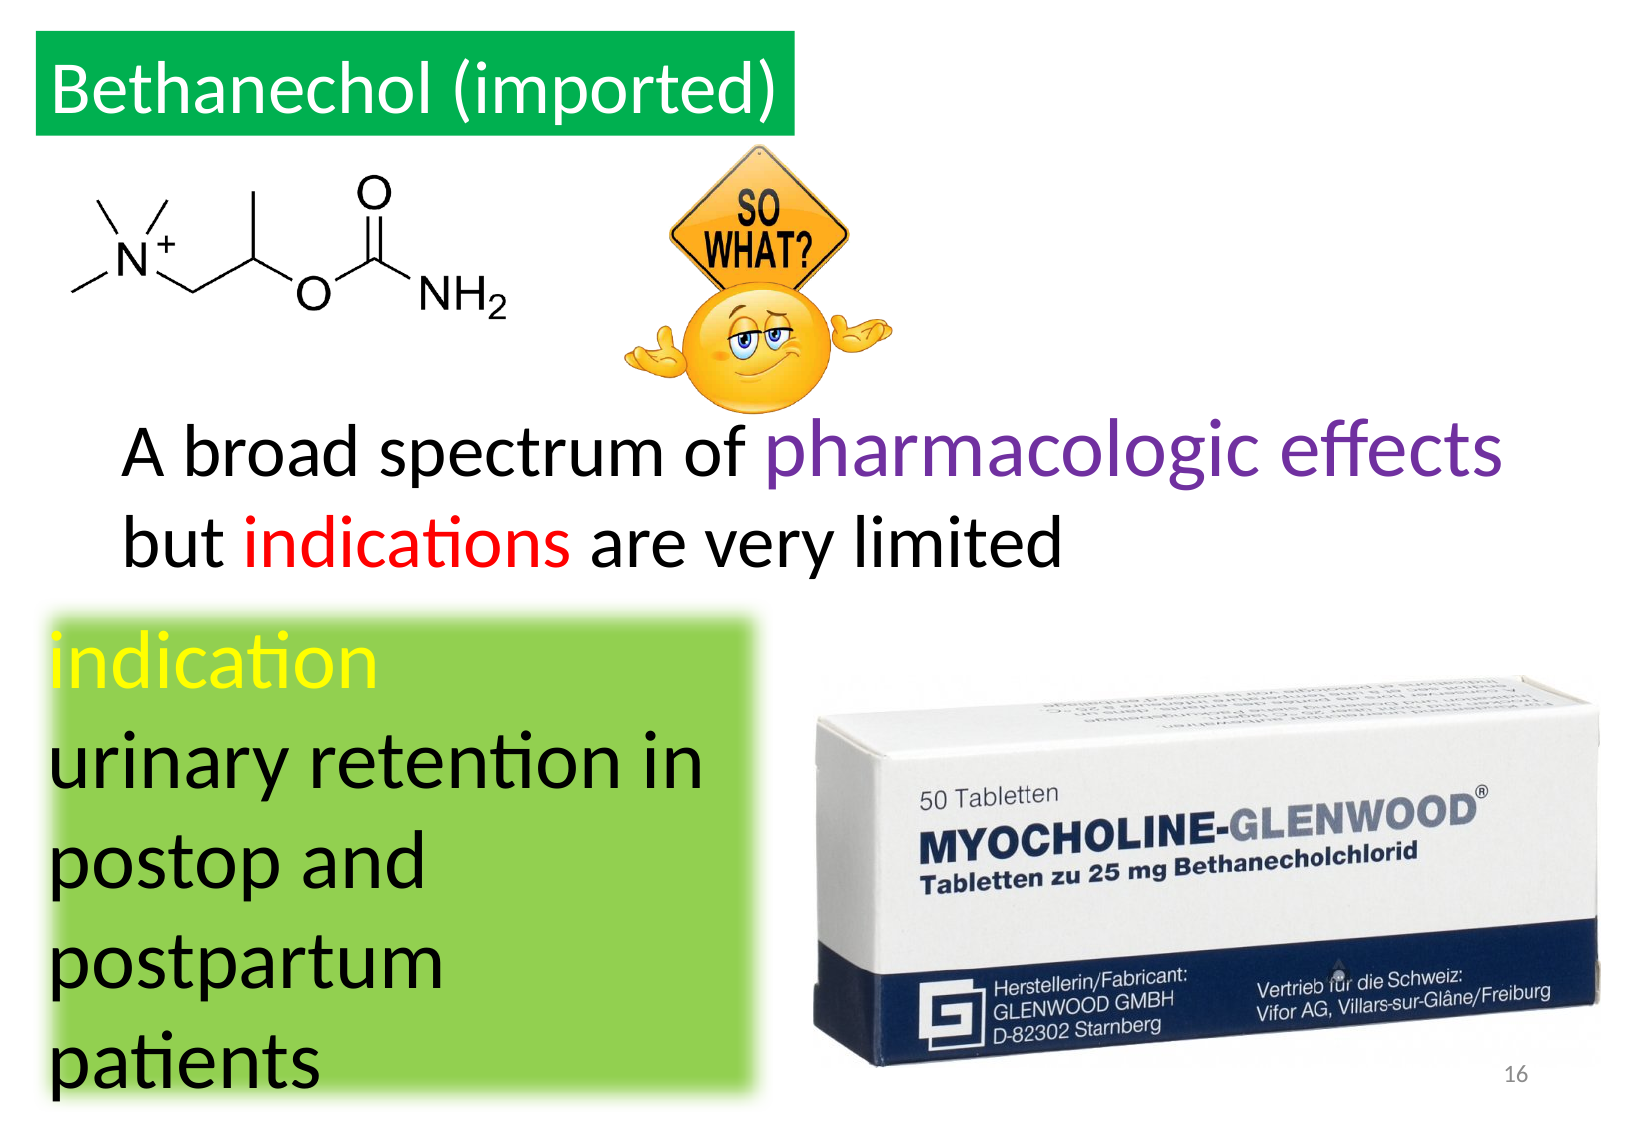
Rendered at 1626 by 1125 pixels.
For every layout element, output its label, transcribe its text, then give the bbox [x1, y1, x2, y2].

text_box 1x1 Metabolized in liver Elimination: kidney, feces [64, 629, 744, 1083]
text_box indication urinary retention in postop and postpartum patients [67, 632, 740, 1079]
text_box Bethanechol (imported) [35, 30, 795, 136]
slide_number 16 [1164, 1076, 1544, 1103]
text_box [60, 625, 747, 1086]
picture [68, 172, 510, 321]
picture [813, 675, 1602, 1068]
picture [621, 142, 894, 415]
text_box A broad spectrum of pharmacologic effects but indications are very limited [106, 385, 1520, 591]
